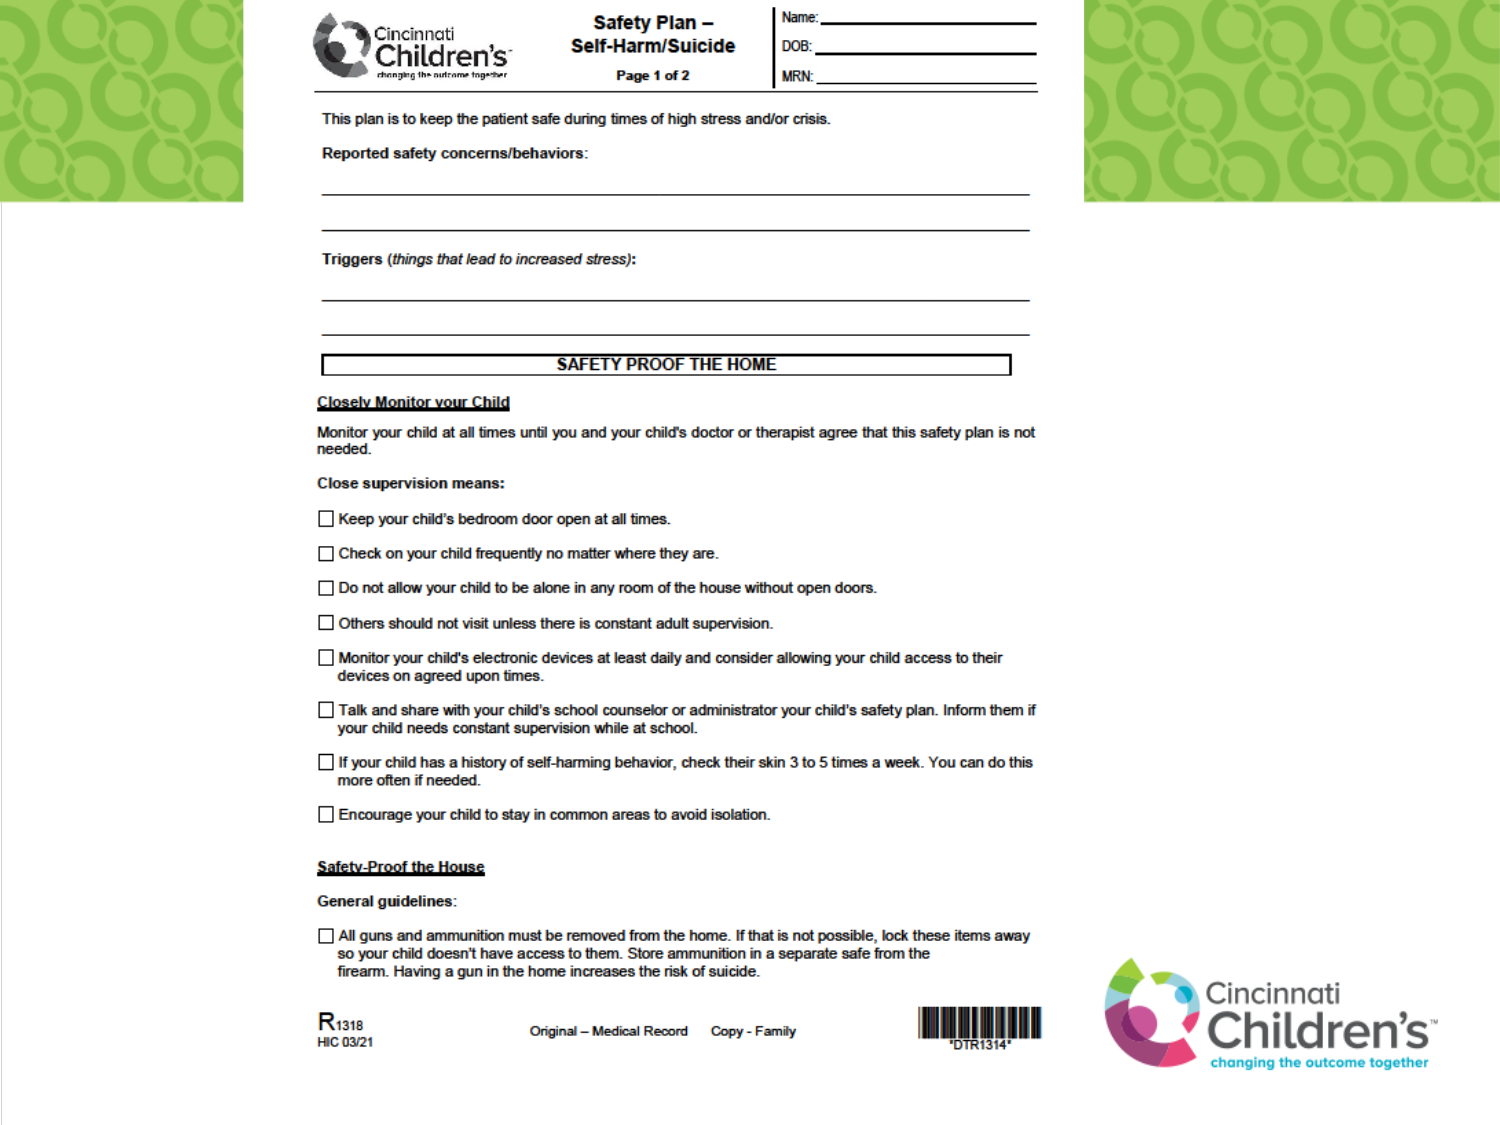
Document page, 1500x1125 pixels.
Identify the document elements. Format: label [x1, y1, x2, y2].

picture [0, 0, 1500, 1125]
text_box [243, 0, 1085, 1073]
